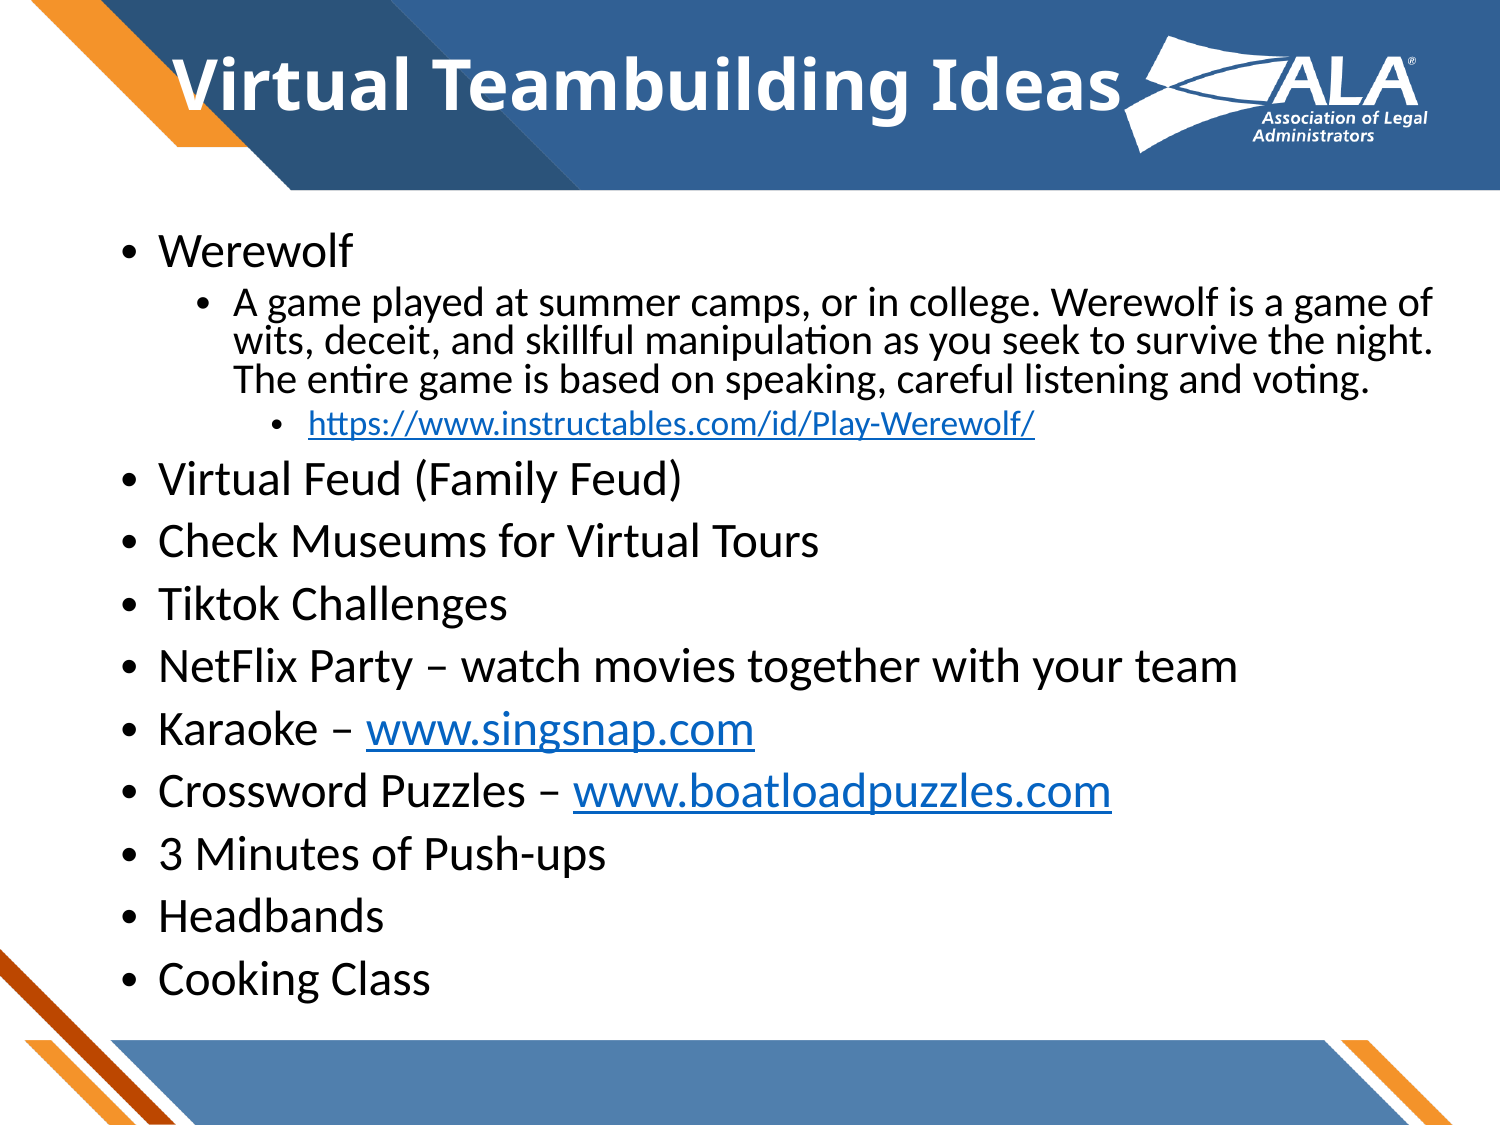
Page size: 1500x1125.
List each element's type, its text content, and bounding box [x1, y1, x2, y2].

text_box Virtual Teambuilding Ideas [157, 0, 1159, 173]
list Werewolf A game played at summer camps, or in college. Werewolf is a game of wits, deceit, and skillful manipulation as you seek to survive the night. The entire game is based on speaking, careful listening and voting. https://www.instructables.com/id/Play-Werewolf/ Virtual Feud (Family Feud) Check Museums for Virtual Tours Tiktok Challenges NetFlix Party – watch movies together with your team Karaoke – www.singsnap.com Crossword Puzzles – www.boatloadpuzzles.com 3 Minutes of Push-ups Headbands Cooking Class [105, 224, 1459, 1037]
picture [0, 0, 1500, 1125]
